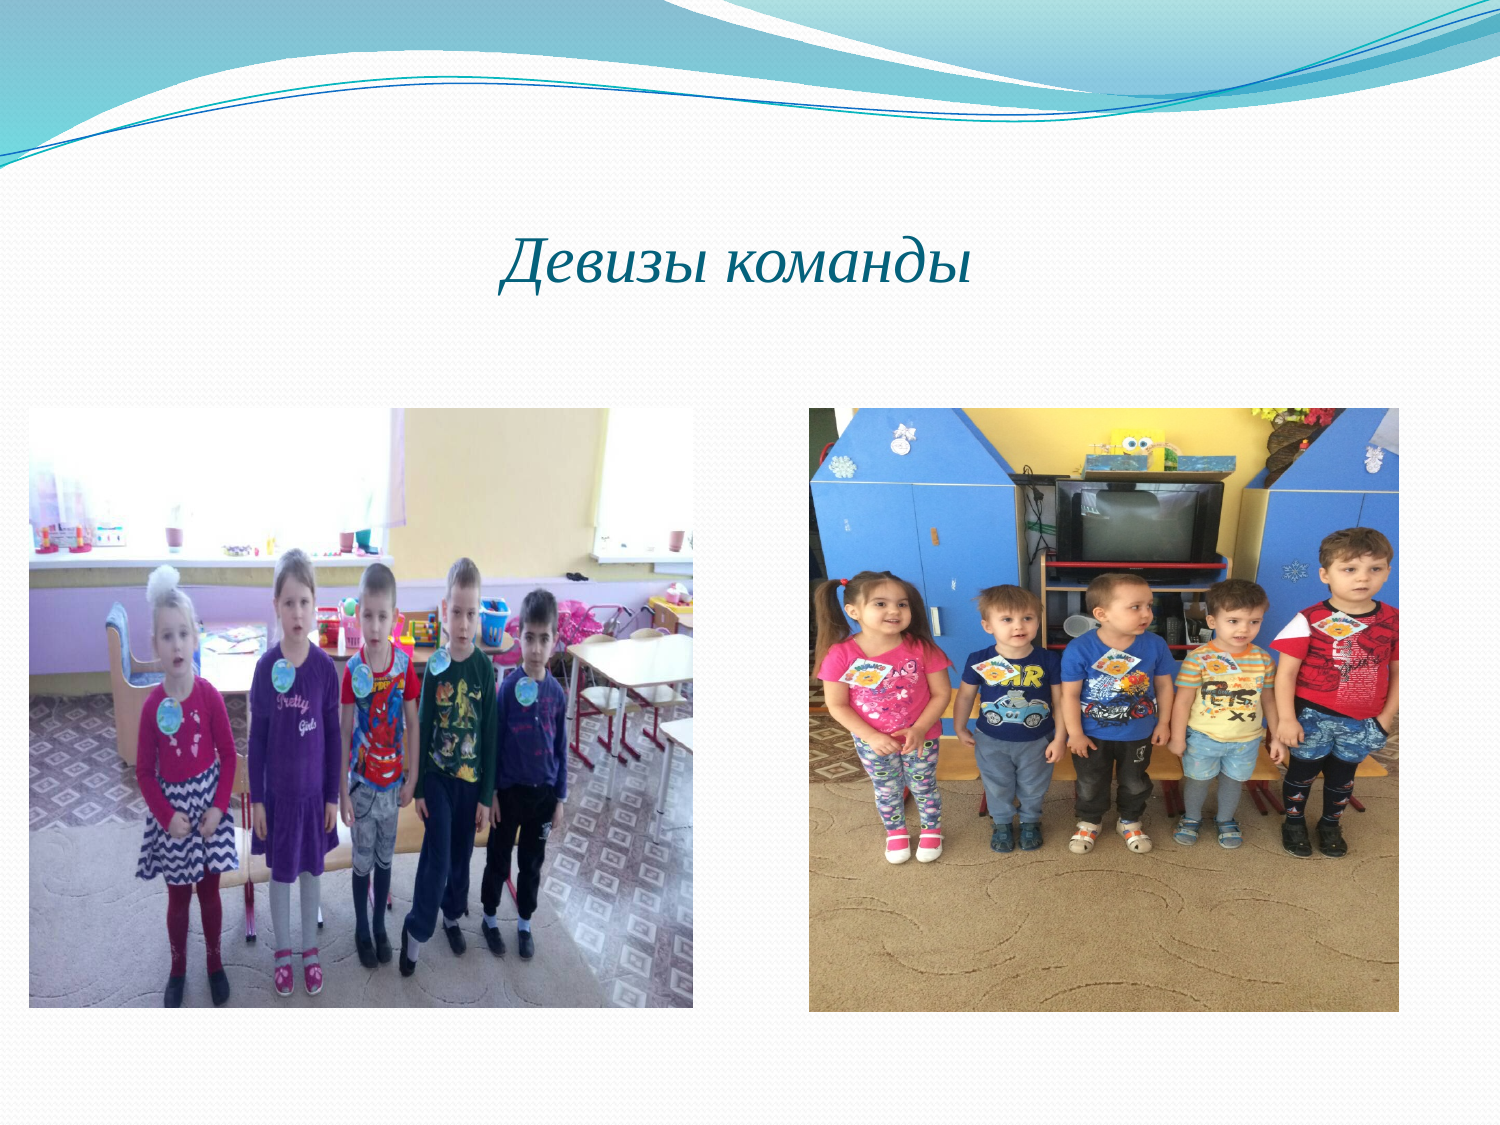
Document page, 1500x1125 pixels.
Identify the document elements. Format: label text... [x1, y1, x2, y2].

title Девизы команды [75, 115, 1425, 303]
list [29, 408, 693, 1008]
picture [808, 408, 1399, 1012]
